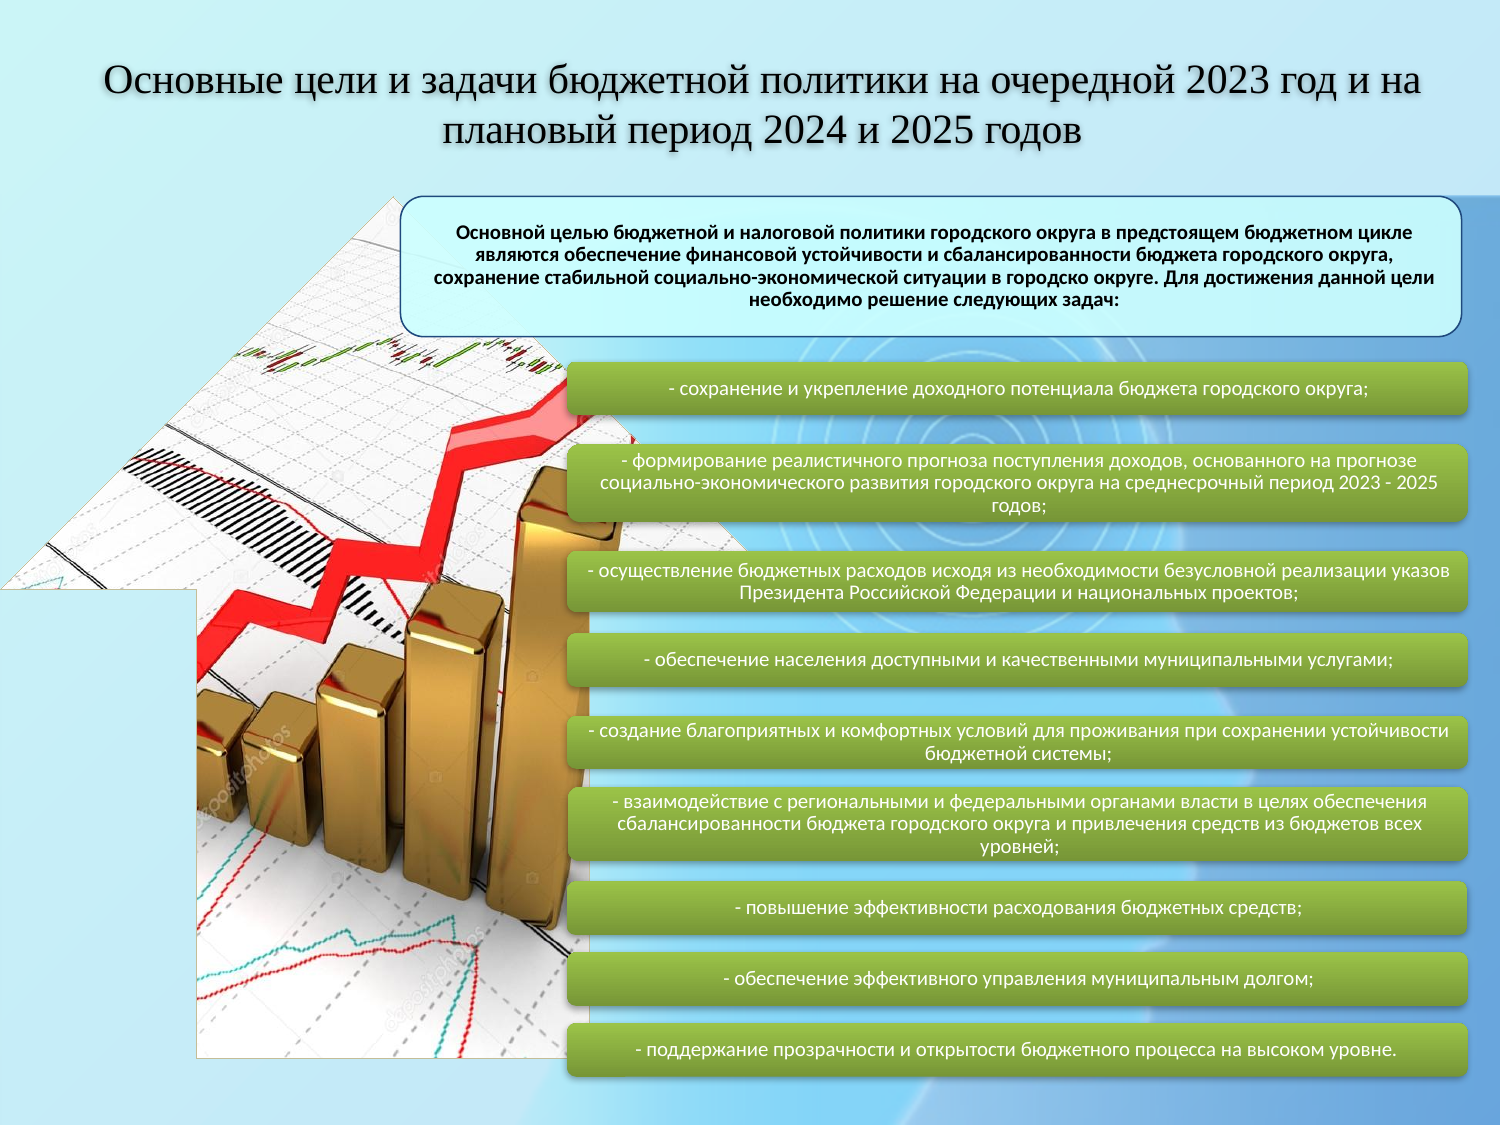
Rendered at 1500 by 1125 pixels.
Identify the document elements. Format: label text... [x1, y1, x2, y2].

title Основные цели и задачи бюджетной политики на очередной 2023 год и на плановый период 2024 и 2025 годов [25, 30, 1500, 173]
picture [0, 0, 1500, 1125]
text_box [0, 195, 1480, 1125]
